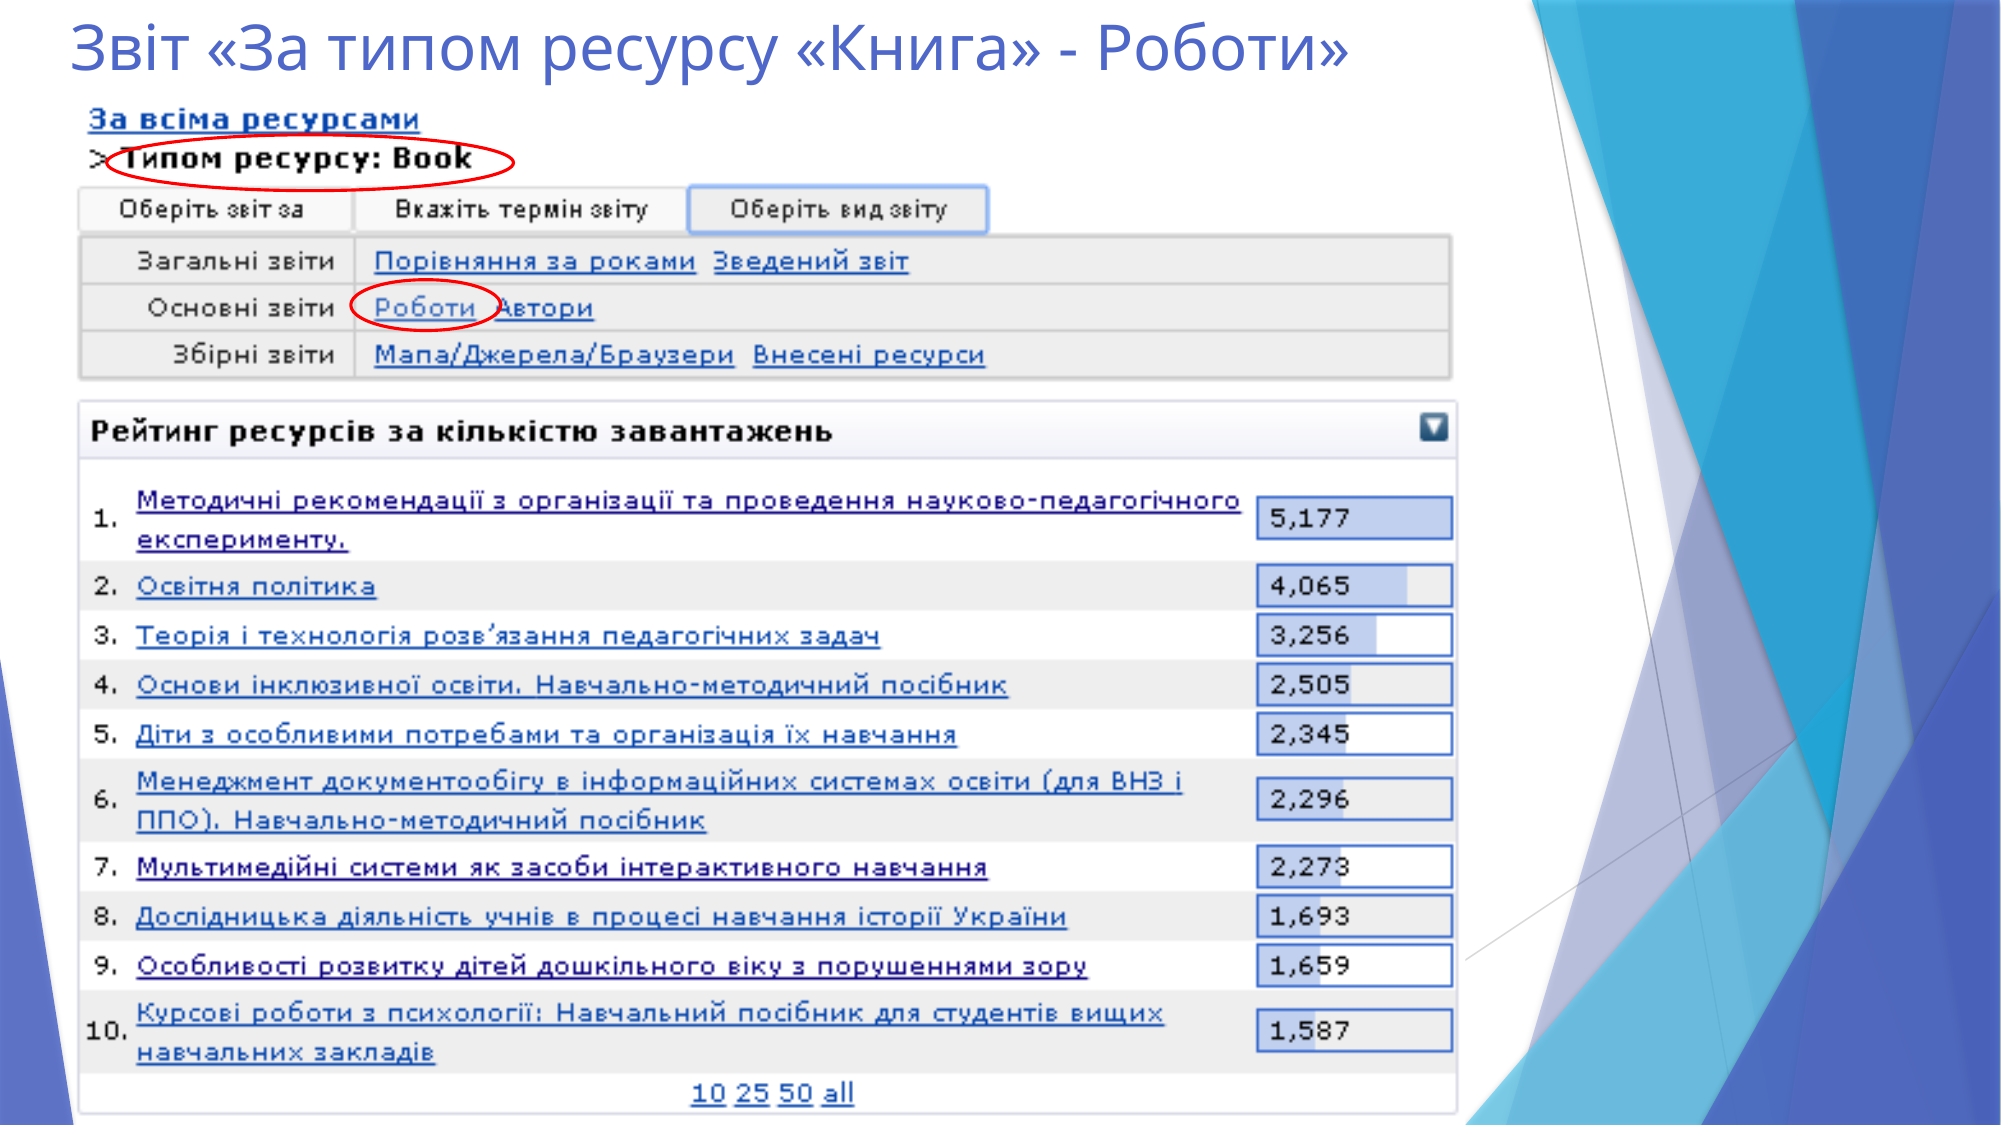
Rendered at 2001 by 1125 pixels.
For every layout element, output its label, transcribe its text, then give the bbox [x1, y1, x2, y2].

title Звіт «За типом ресурсу «Книга» - Роботи» [55, 0, 1466, 92]
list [75, 90, 1466, 1125]
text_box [106, 134, 514, 332]
